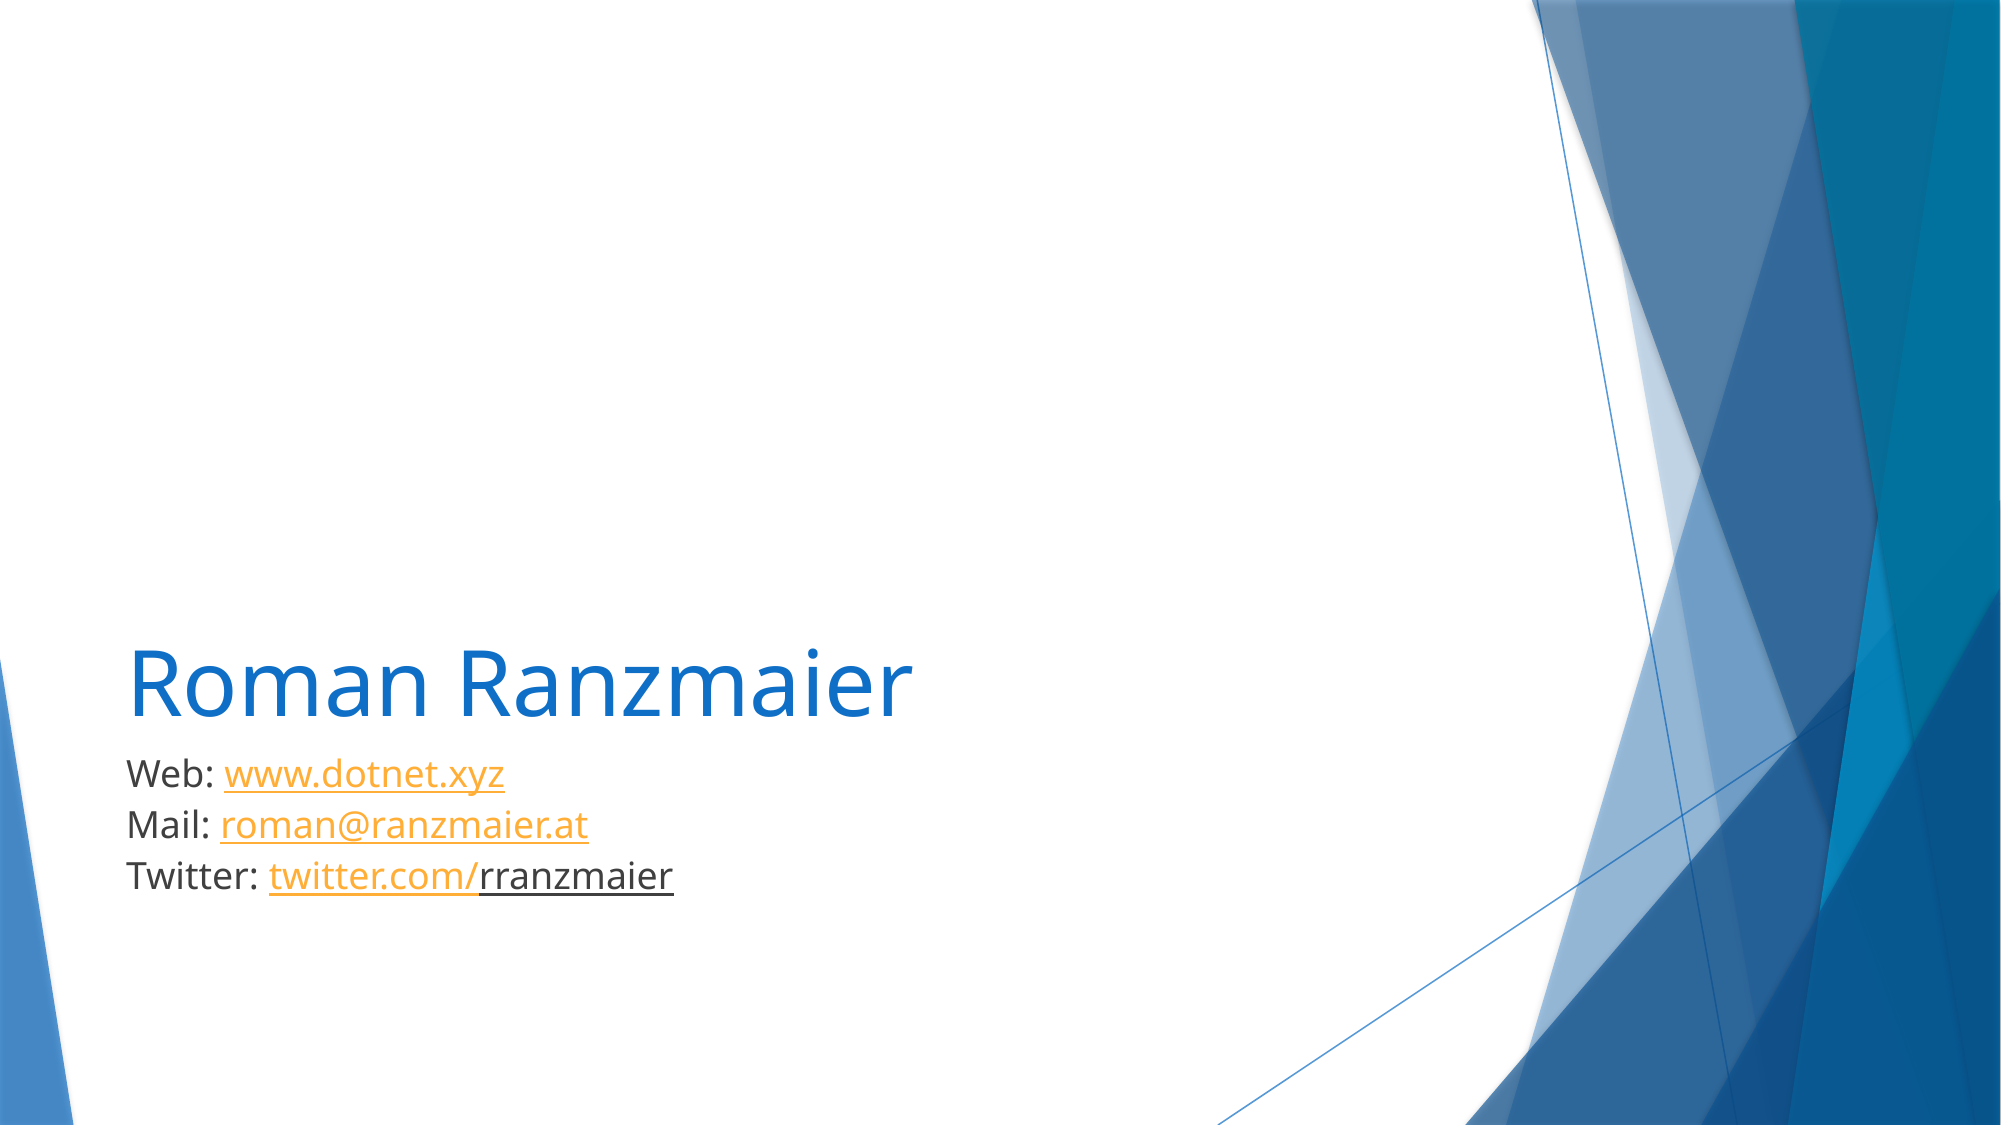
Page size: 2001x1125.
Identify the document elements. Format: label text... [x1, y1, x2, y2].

list Web: www.dotnet.xyz Mail: roman@ranzmaier.at Twitter: twitter.com/rranzmaier [111, 742, 1522, 991]
title Roman Ranzmaier [111, 316, 1522, 742]
